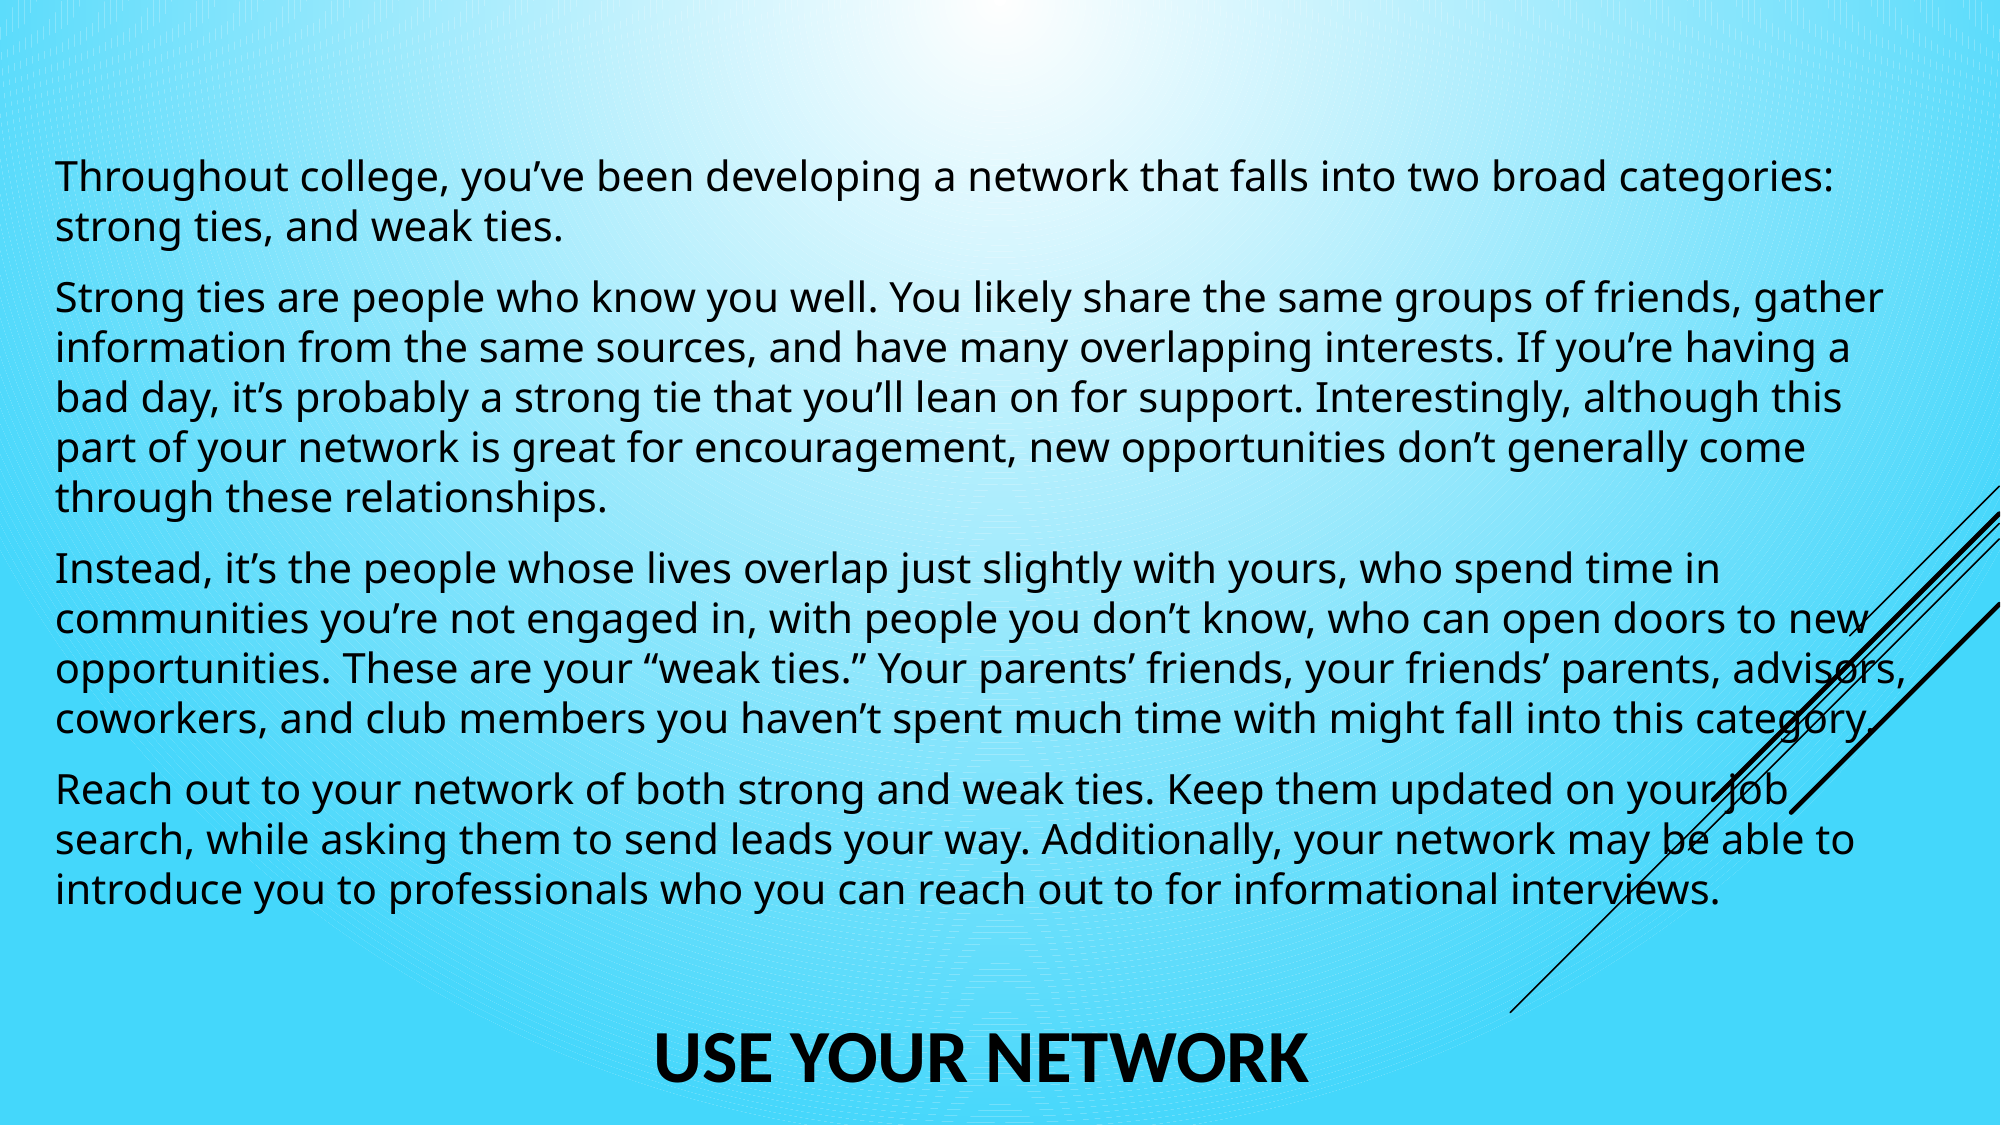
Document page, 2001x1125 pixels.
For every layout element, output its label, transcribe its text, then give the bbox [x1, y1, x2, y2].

list Throughout college, you’ve been developing a network that falls into two broad categories: strong ties, and weak ties. Strong ties are people who know you well. You likely share the same groups of friends, gather information from the same sources, and have many overlapping interests. If you’re having a bad day, it’s probably a strong tie that you’ll lean on for support. Interestingly, although this part of your network is great for encouragement, new opportunities don’t generally come through these relationships. Instead, it’s the people whose lives overlap just slightly with yours, who spend time in communities you’re not engaged in, with people you don’t know, who can open doors to new opportunities. These are your “weak ties.” Your parents’ friends, your friends’ parents, advisors, coworkers, and club members you haven’t spent much time with might fall into this category. Reach out to your network of both strong and weak ties. Keep them updated on your job search, while asking them to send leads your way. Additionally, your network may be able to introduce you to professionals who you can reach out to for informational interviews. [40, 61, 1933, 1002]
title Use your network [59, 1002, 1905, 1110]
